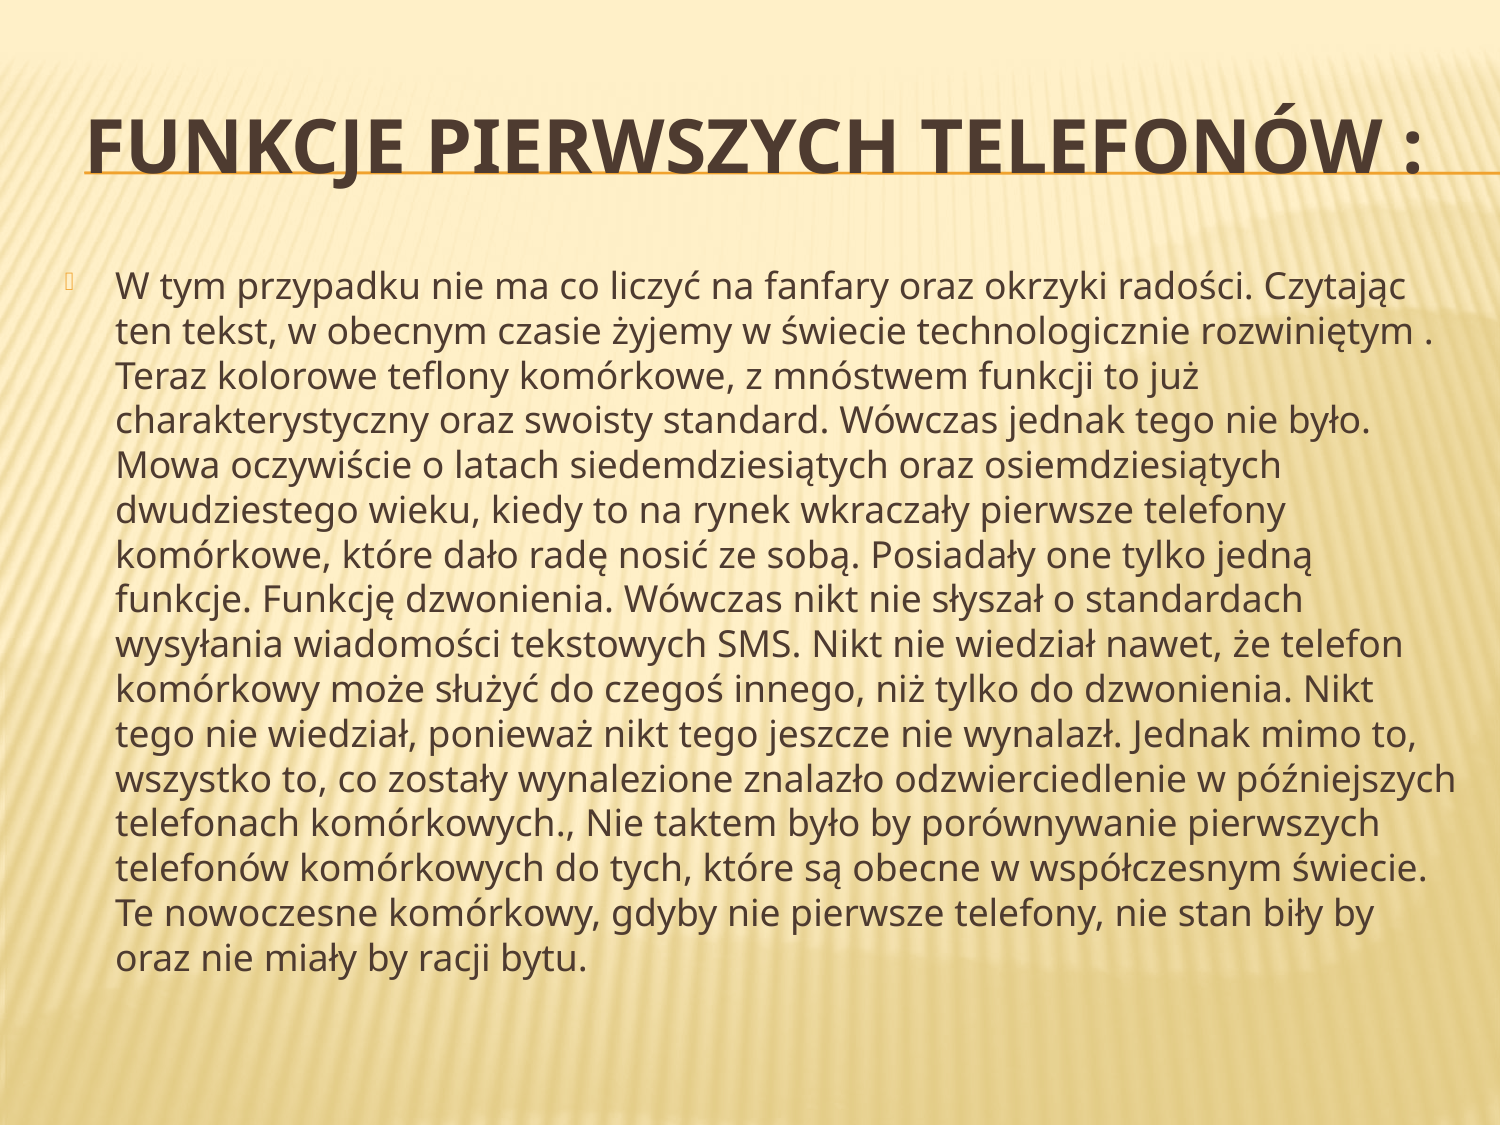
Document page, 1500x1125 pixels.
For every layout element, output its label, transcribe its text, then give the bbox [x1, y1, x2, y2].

title Funkcje pierwszych telefonów : [50, 75, 1475, 213]
list W tym przypadku nie ma co liczyć na fanfary oraz okrzyki radości. Czytając ten tekst, w obecnym czasie żyjemy w świecie technologicznie rozwiniętym . Teraz kolorowe teflony komórkowe, z mnóstwem funkcji to już charakterystyczny oraz swoisty standard. Wówczas jednak tego nie było. Mowa oczywiście o latach siedemdziesiątych oraz osiemdziesiątych dwudziestego wieku, kiedy to na rynek wkraczały pierwsze telefony komórkowe, które dało radę nosić ze sobą. Posiadały one tylko jedną funkcje. Funkcję dzwonienia. Wówczas nikt nie słyszał o standardach wysyłania wiadomości tekstowych SMS. Nikt nie wiedział nawet, że telefon komórkowy może służyć do czegoś innego, niż tylko do dzwonienia. Nikt tego nie wiedział, ponieważ nikt tego jeszcze nie wynalazł. Jednak mimo to, wszystko to, co zostały wynalezione znalazło odzwierciedlenie w późniejszych telefonach komórkowych., Nie taktem było by porównywanie pierwszych telefonów komórkowych do tych, które są obecne w współczesnym świecie. Te nowoczesne komórkowy, gdyby nie pierwsze telefony, nie stan biły by oraz nie miały by racji bytu. [50, 254, 1475, 998]
